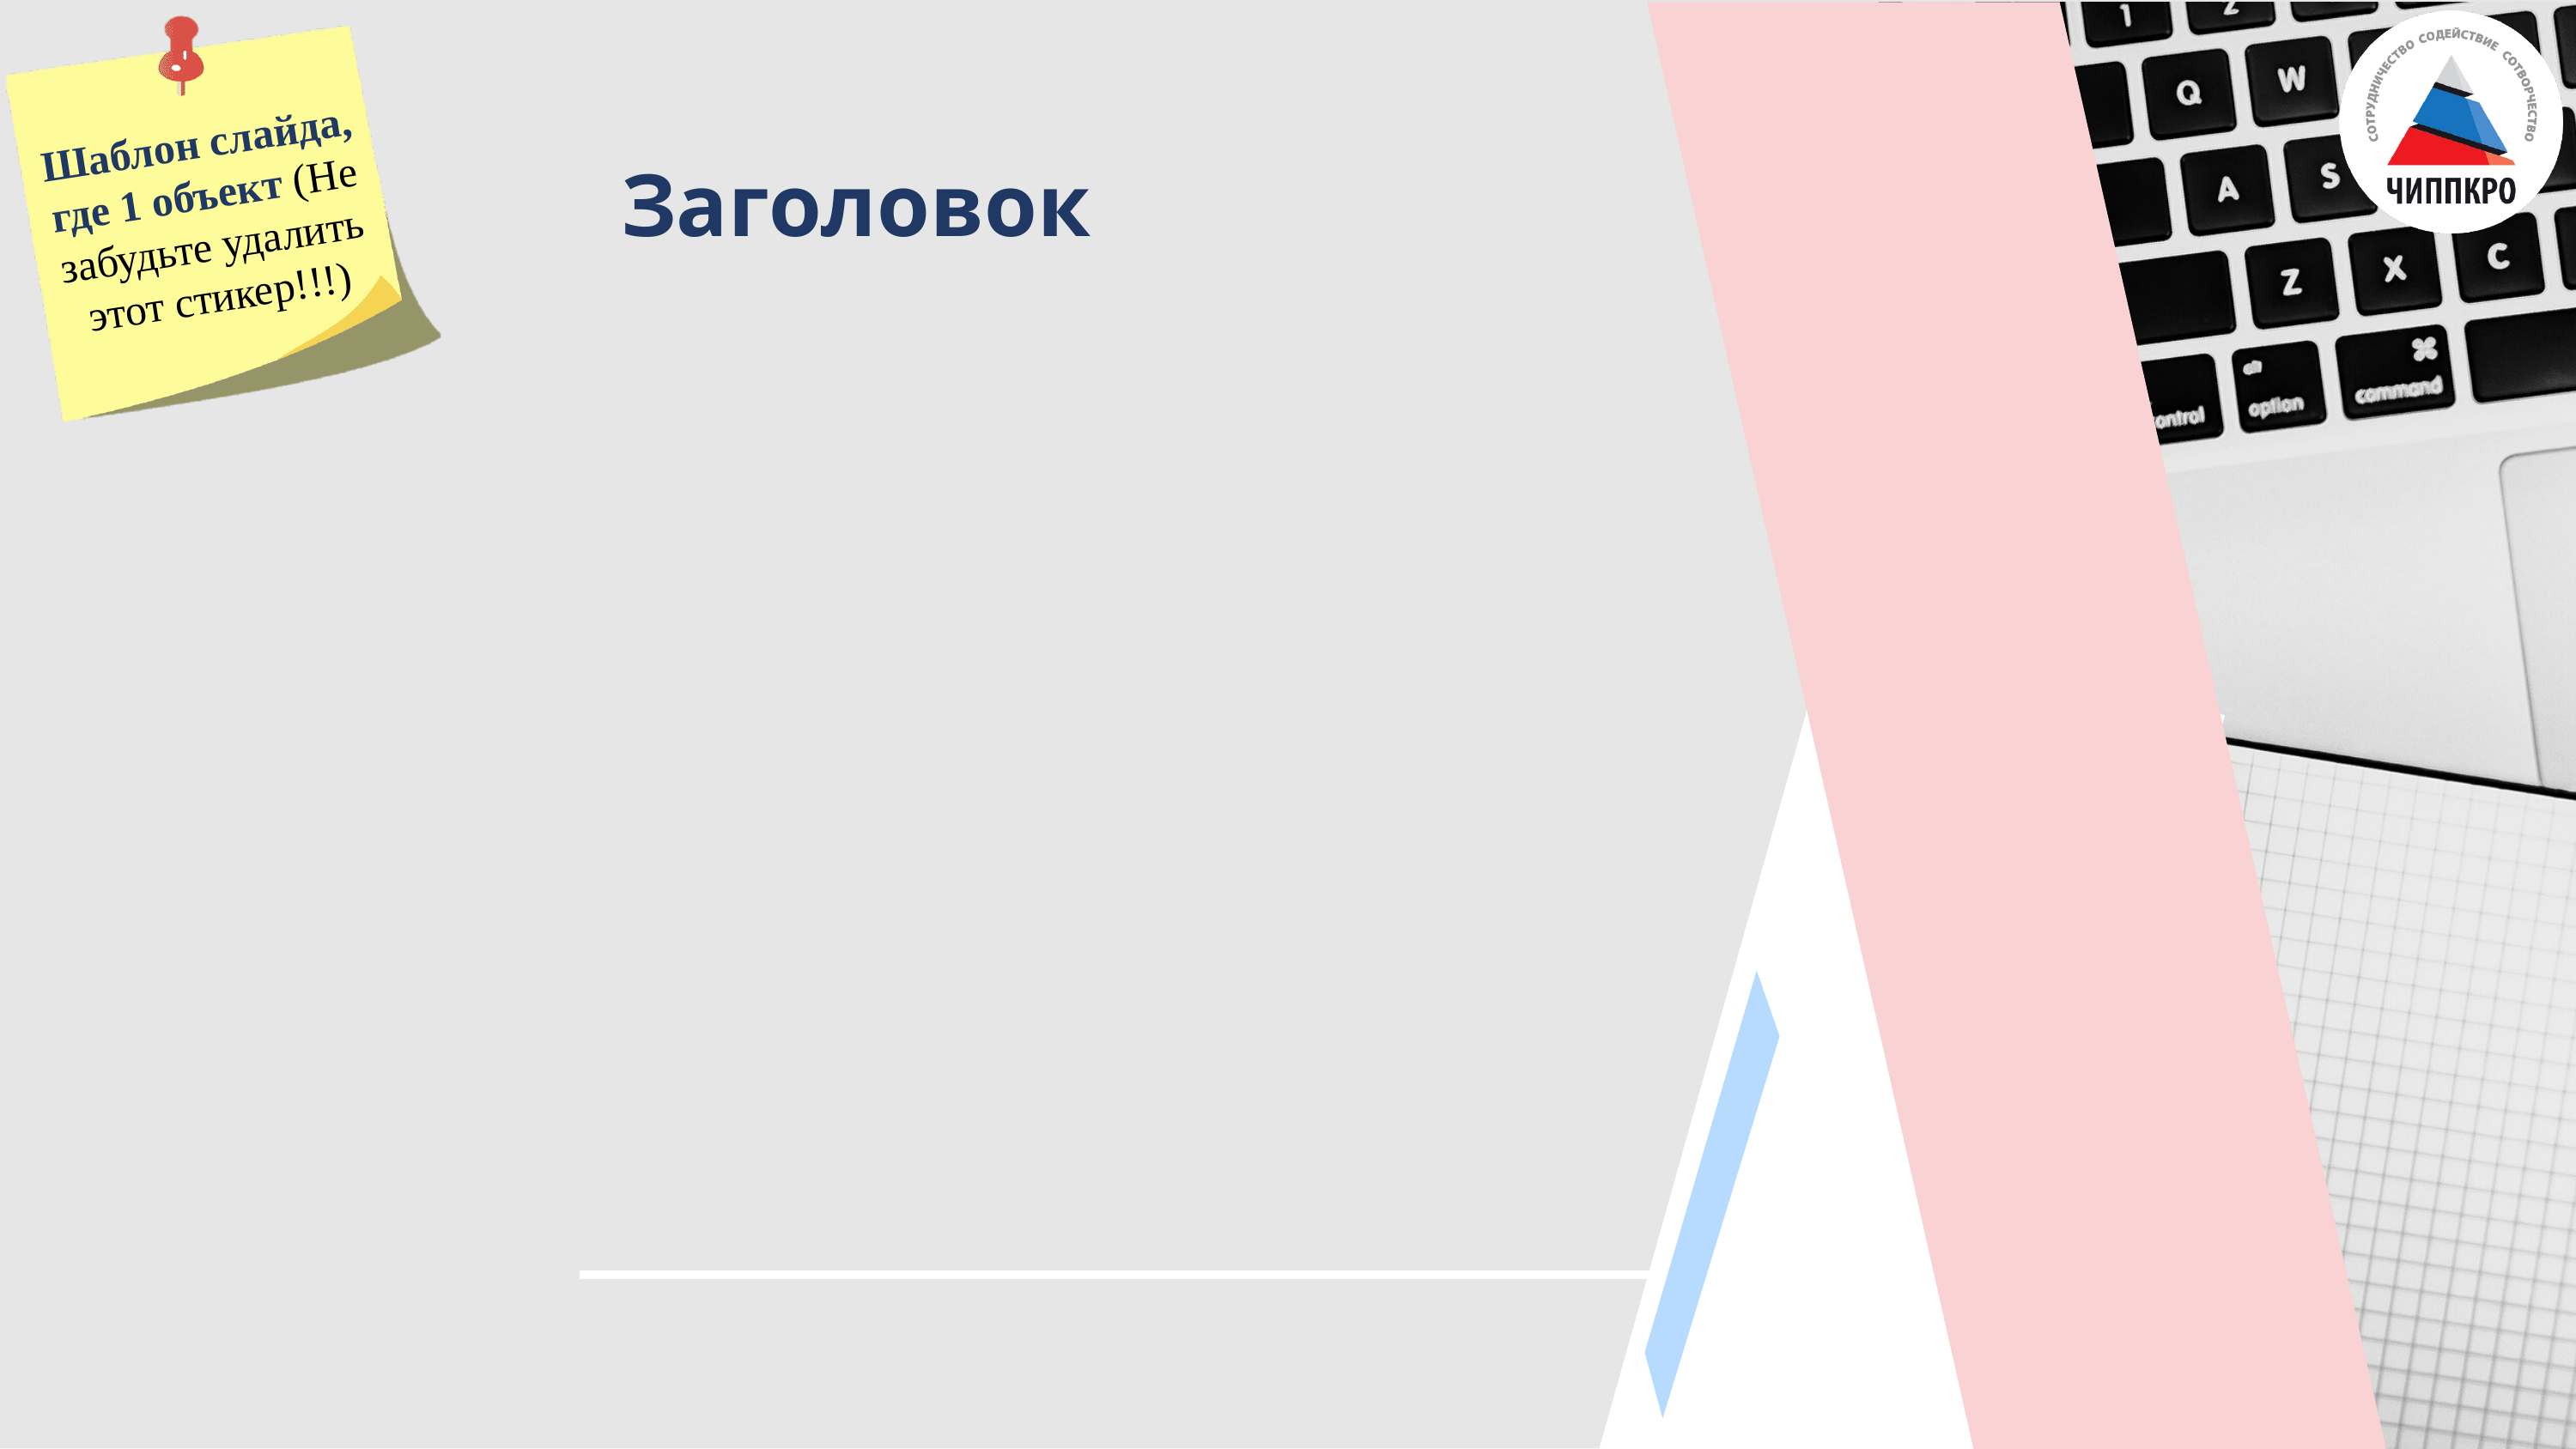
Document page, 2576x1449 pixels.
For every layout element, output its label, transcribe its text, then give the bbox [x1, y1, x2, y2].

picture [2060, 2, 2576, 1449]
title Заголовок [495, 69, 1626, 349]
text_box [0, 0, 495, 490]
